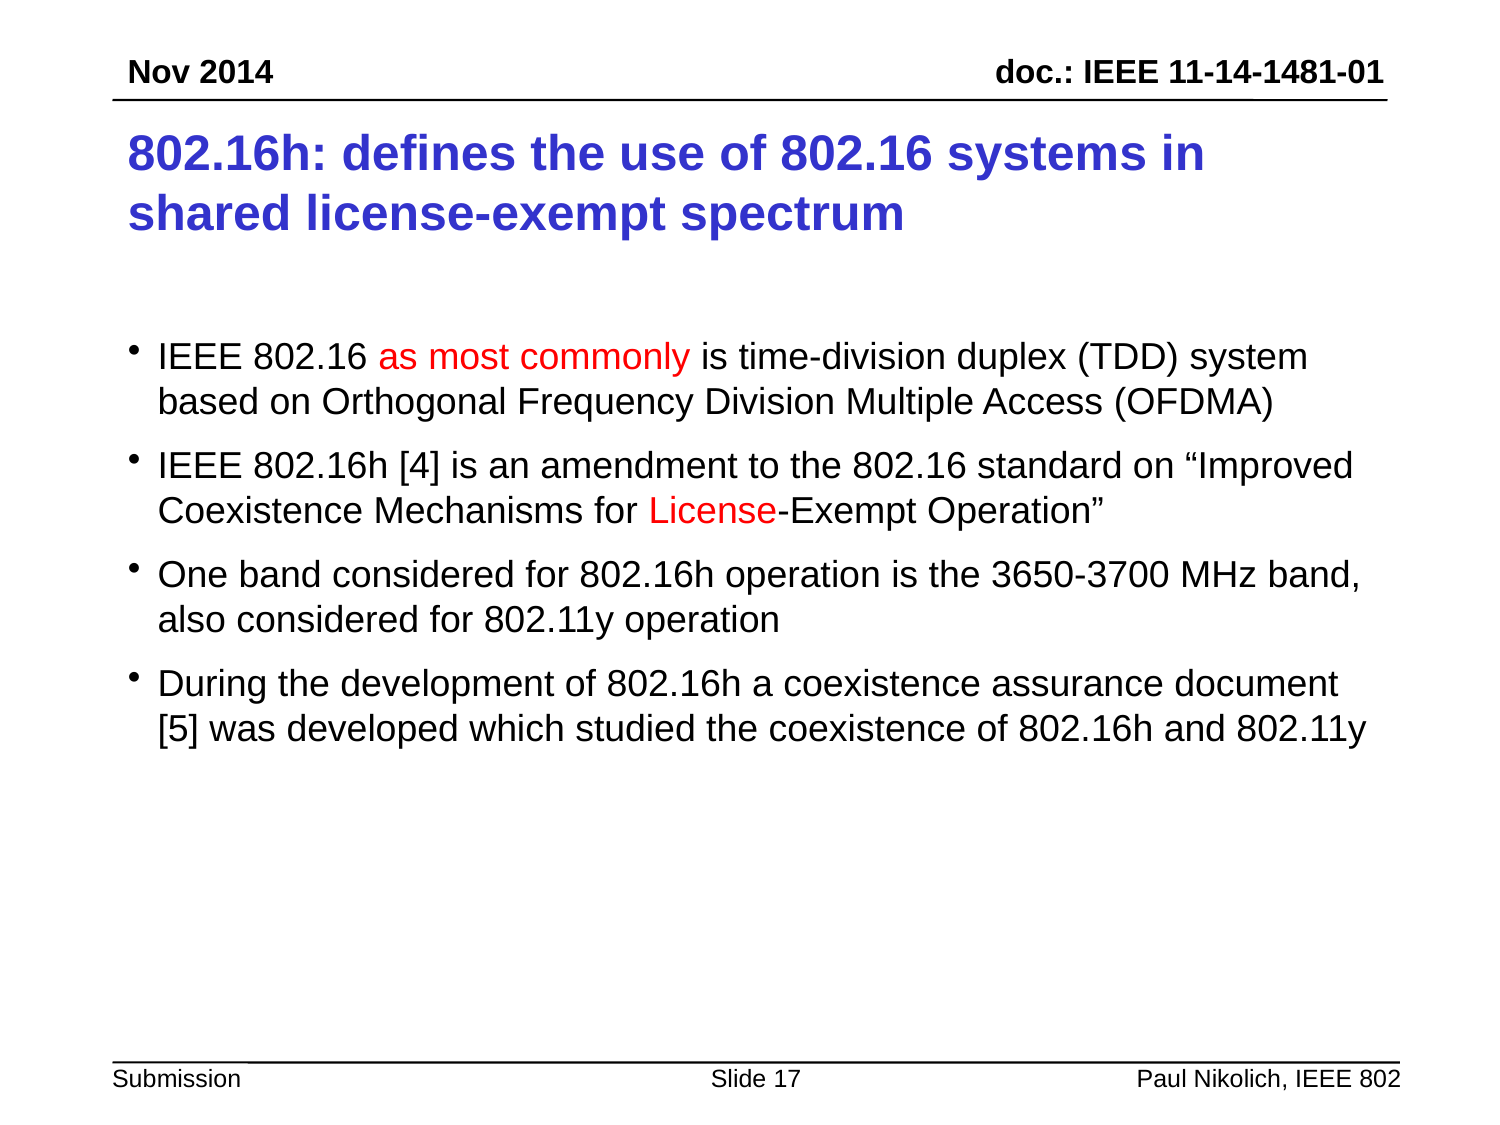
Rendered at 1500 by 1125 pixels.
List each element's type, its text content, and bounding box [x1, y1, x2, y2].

footer Paul Nikolich, IEEE 802 [1135, 1061, 1402, 1093]
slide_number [112, 40, 463, 101]
title 802.16h: defines the use of 802.16 systems in shared license-exempt spectrum [112, 112, 1388, 288]
slide_number Slide 17 [709, 1061, 803, 1093]
list IEEE 802.16 as most commonly is time-division duplex (TDD) system based on Orthogonal Frequency Division Multiple Access (OFDMA) IEEE 802.16h [4] is an amendment to the 802.16 standard on “Improved Coexistence Mechanisms for License-Exempt Operation” One band considered for 802.16h operation is the 3650-3700 MHz band, also considered for 802.11y operation During the development of 802.16h a coexistence assurance document [5] was developed which studied the coexistence of 802.16h and 802.11y [112, 324, 1388, 1000]
